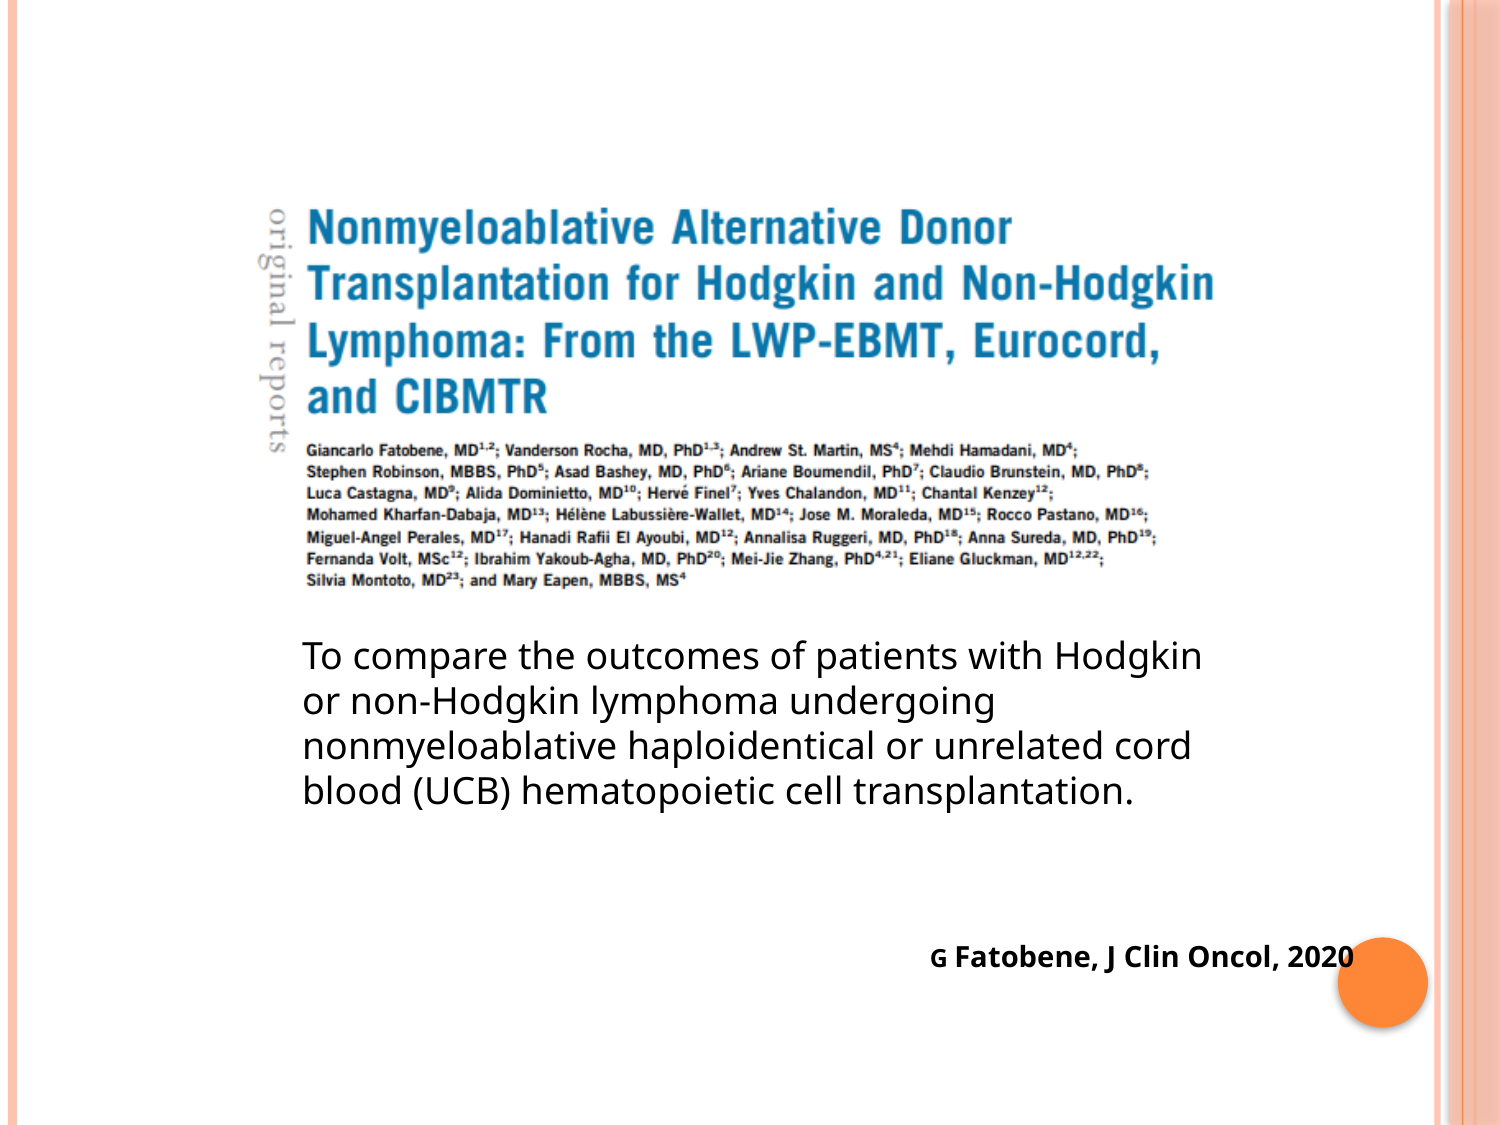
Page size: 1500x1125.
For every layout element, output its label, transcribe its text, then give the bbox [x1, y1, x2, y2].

picture [194, 161, 1252, 689]
text_box G Fatobene, J Clin Oncol, 2020 [915, 925, 1370, 981]
text_box To compare the outcomes of patients with Hodgkin or non-Hodgkin lymphoma undergoing nonmyeloablative haploidentical or unrelated cord blood (UCB) hematopoietic cell transplantation. [287, 696, 1252, 820]
